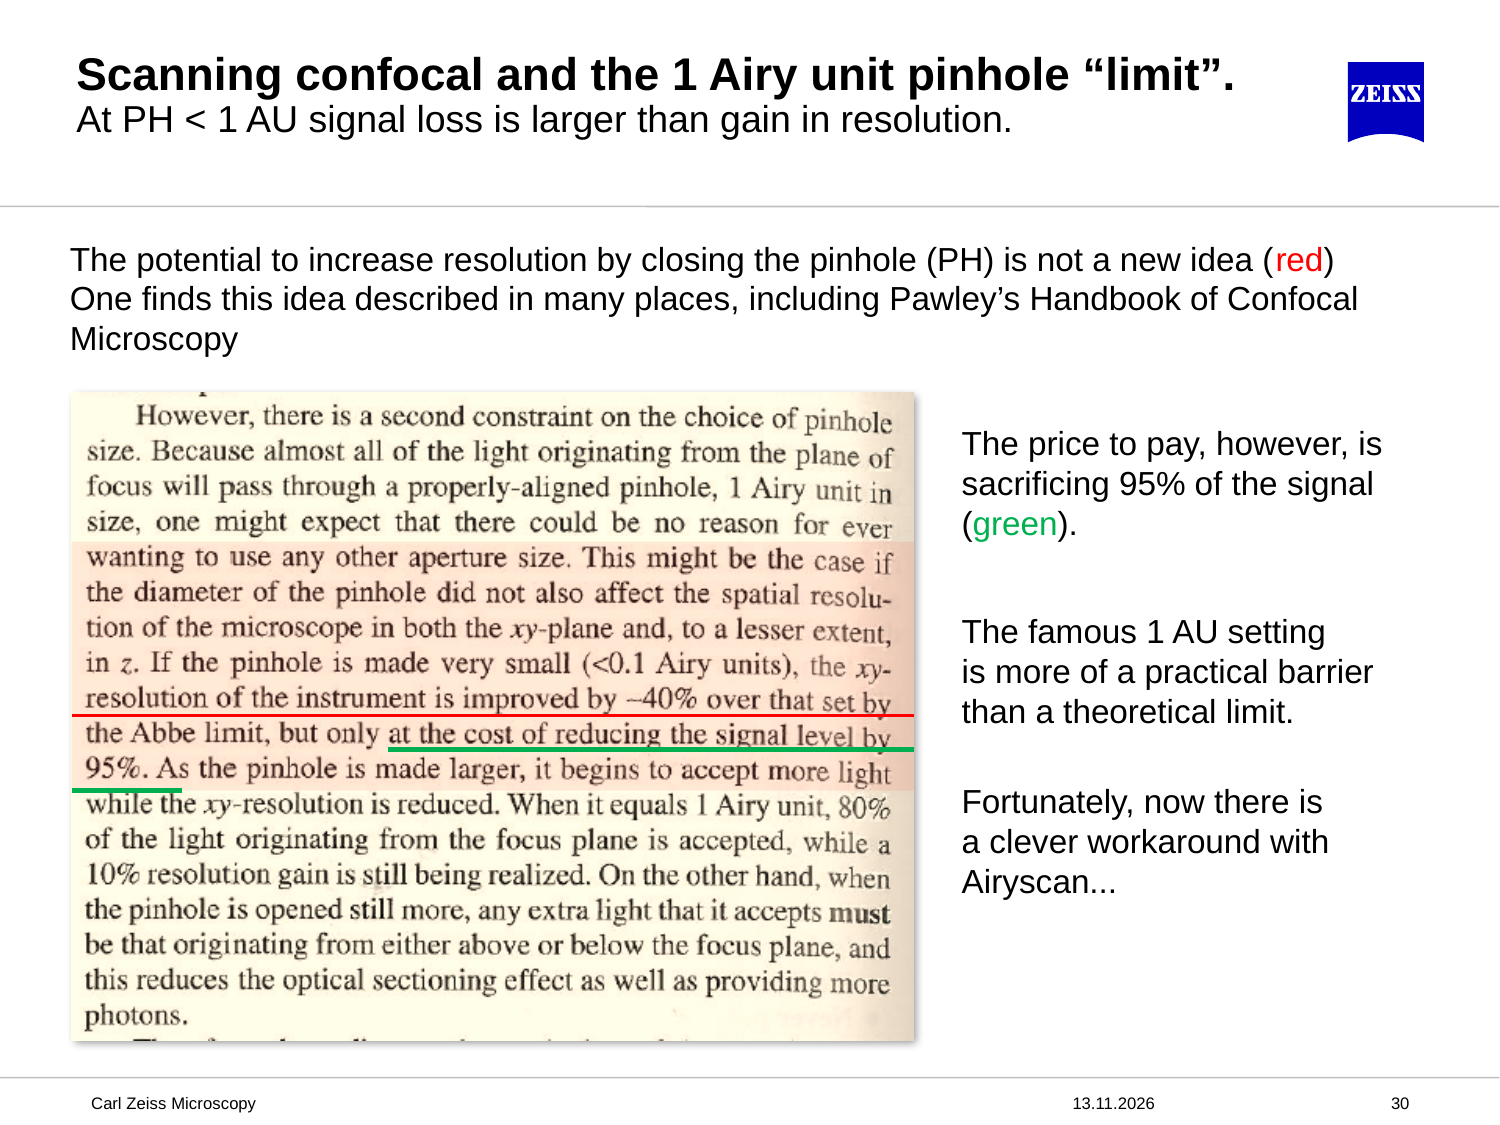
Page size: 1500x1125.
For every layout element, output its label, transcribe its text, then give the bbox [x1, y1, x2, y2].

footer Carl Zeiss Microscopy [76, 1089, 1012, 1117]
picture [71, 391, 915, 715]
text_box The famous 1 AU setting is more of a practical barrier than a theoretical limit. [946, 602, 1383, 740]
text_box The potential to increase resolution by closing the pinhole (PH) is not a new idea (red) One finds this idea described in many places, including Pawley’s Handbook of Confocal Microscopy [55, 230, 1400, 381]
title Scanning confocal and the 1 Airy unit pinhole “limit”. At PH < 1 AU signal loss is larger than gain in resolution. [76, 50, 1282, 205]
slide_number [1057, 1089, 1242, 1117]
text_box Fortunately, now there is a clever workaround with Airyscan... [946, 772, 1383, 918]
text_box The price to pay, however, is sacrificing 95% of the signal (green). [946, 415, 1455, 566]
picture [71, 716, 915, 1041]
slide_number 30 [1335, 1089, 1425, 1117]
